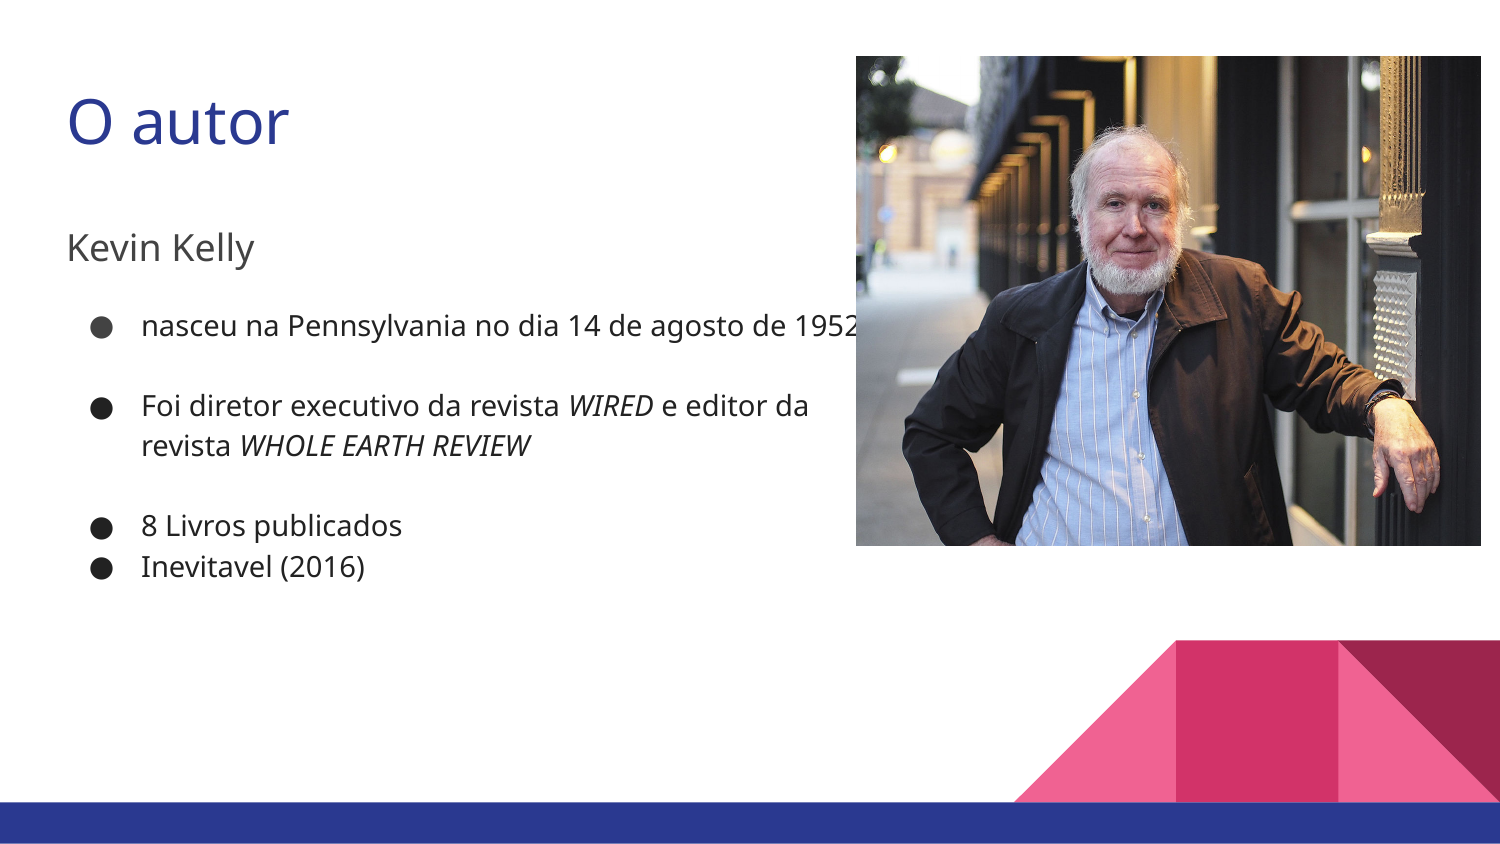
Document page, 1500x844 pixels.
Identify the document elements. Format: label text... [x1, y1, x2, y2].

picture [856, 56, 1481, 547]
title O autor [51, 67, 851, 167]
list Kevin Kelly nasceu na Pennsylvania no dia 14 de agosto de 1952 Foi diretor executivo da revista WIRED e editor da revista WHOLE EARTH REVIEW 8 Livros publicados Inevitavel (2016) [51, 201, 1449, 750]
